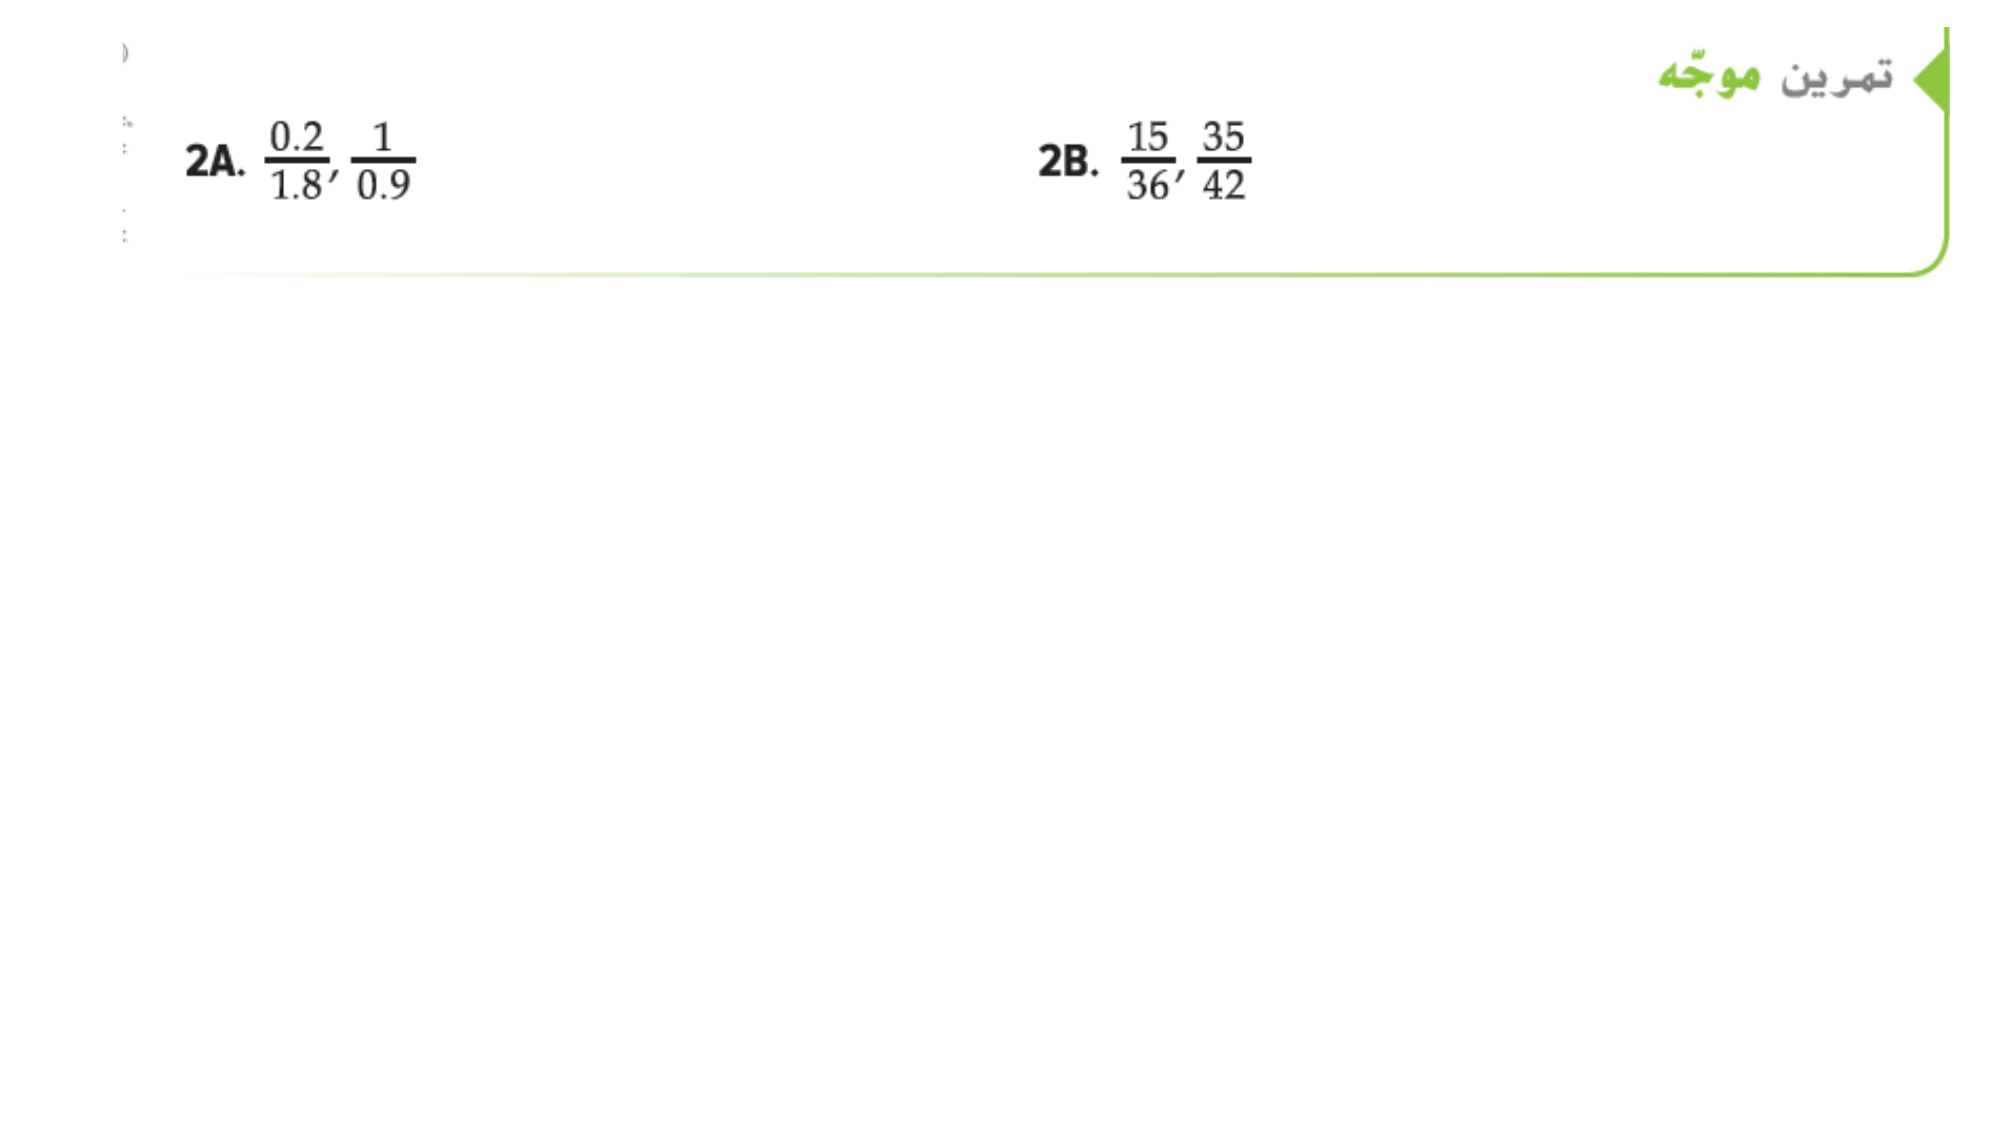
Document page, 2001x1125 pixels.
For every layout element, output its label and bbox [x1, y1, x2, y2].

picture [122, 27, 1950, 278]
